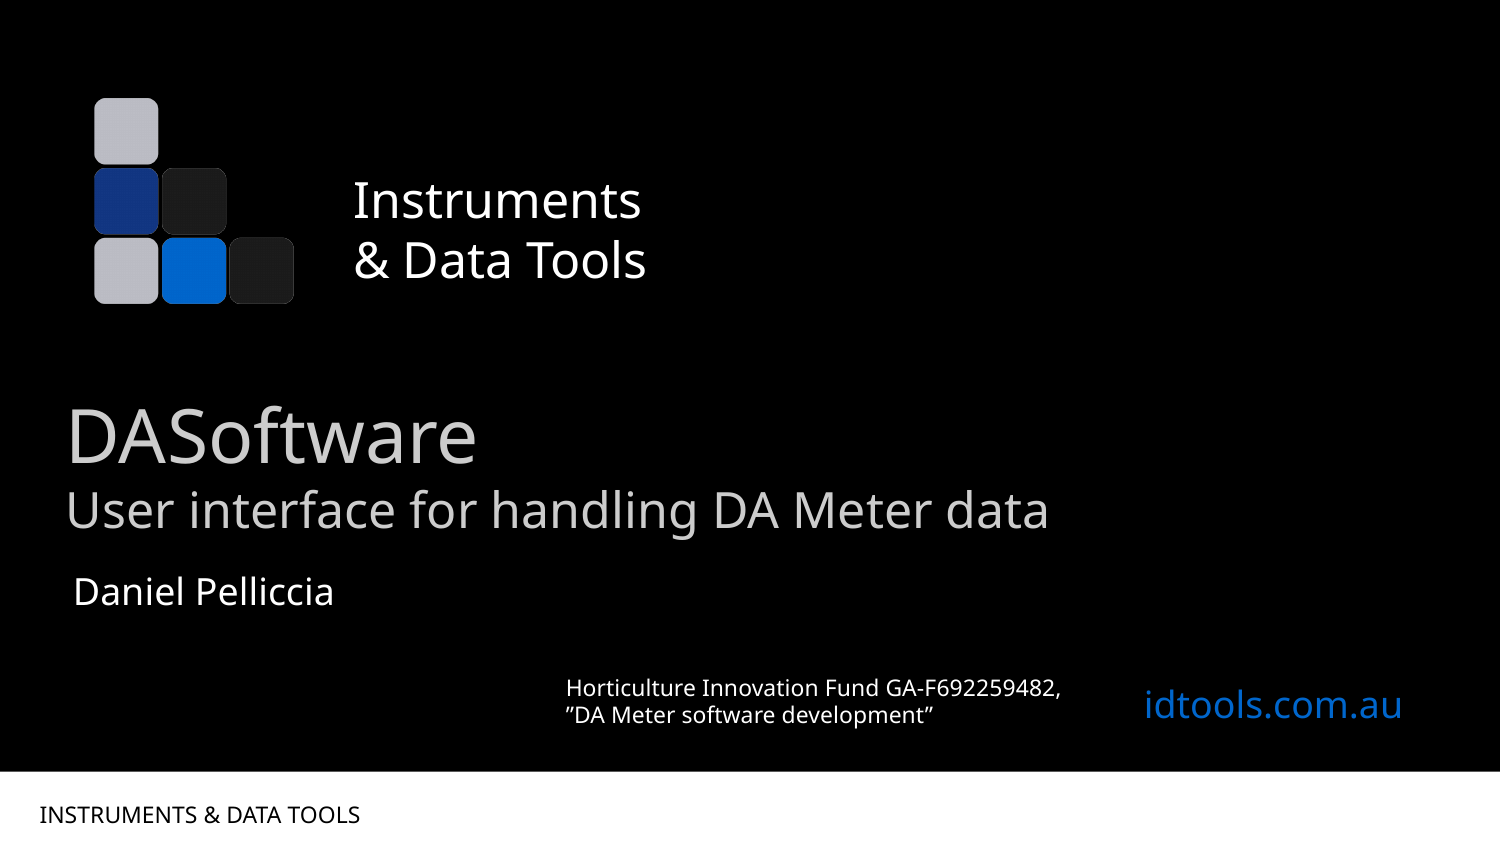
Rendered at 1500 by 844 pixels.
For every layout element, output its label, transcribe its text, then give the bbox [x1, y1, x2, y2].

text_box DASoftware User interface for handling DA Meter data [51, 353, 1449, 553]
text_box Horticulture Innovation Fund GA-F692259482, ”DA Meter software development” [551, 658, 1086, 742]
text_box Daniel Pelliccia [58, 553, 1456, 684]
text_box Instruments & Data Tools [338, 150, 952, 304]
picture [94, 98, 302, 304]
text_box idtools.com.au [20, 665, 1419, 749]
